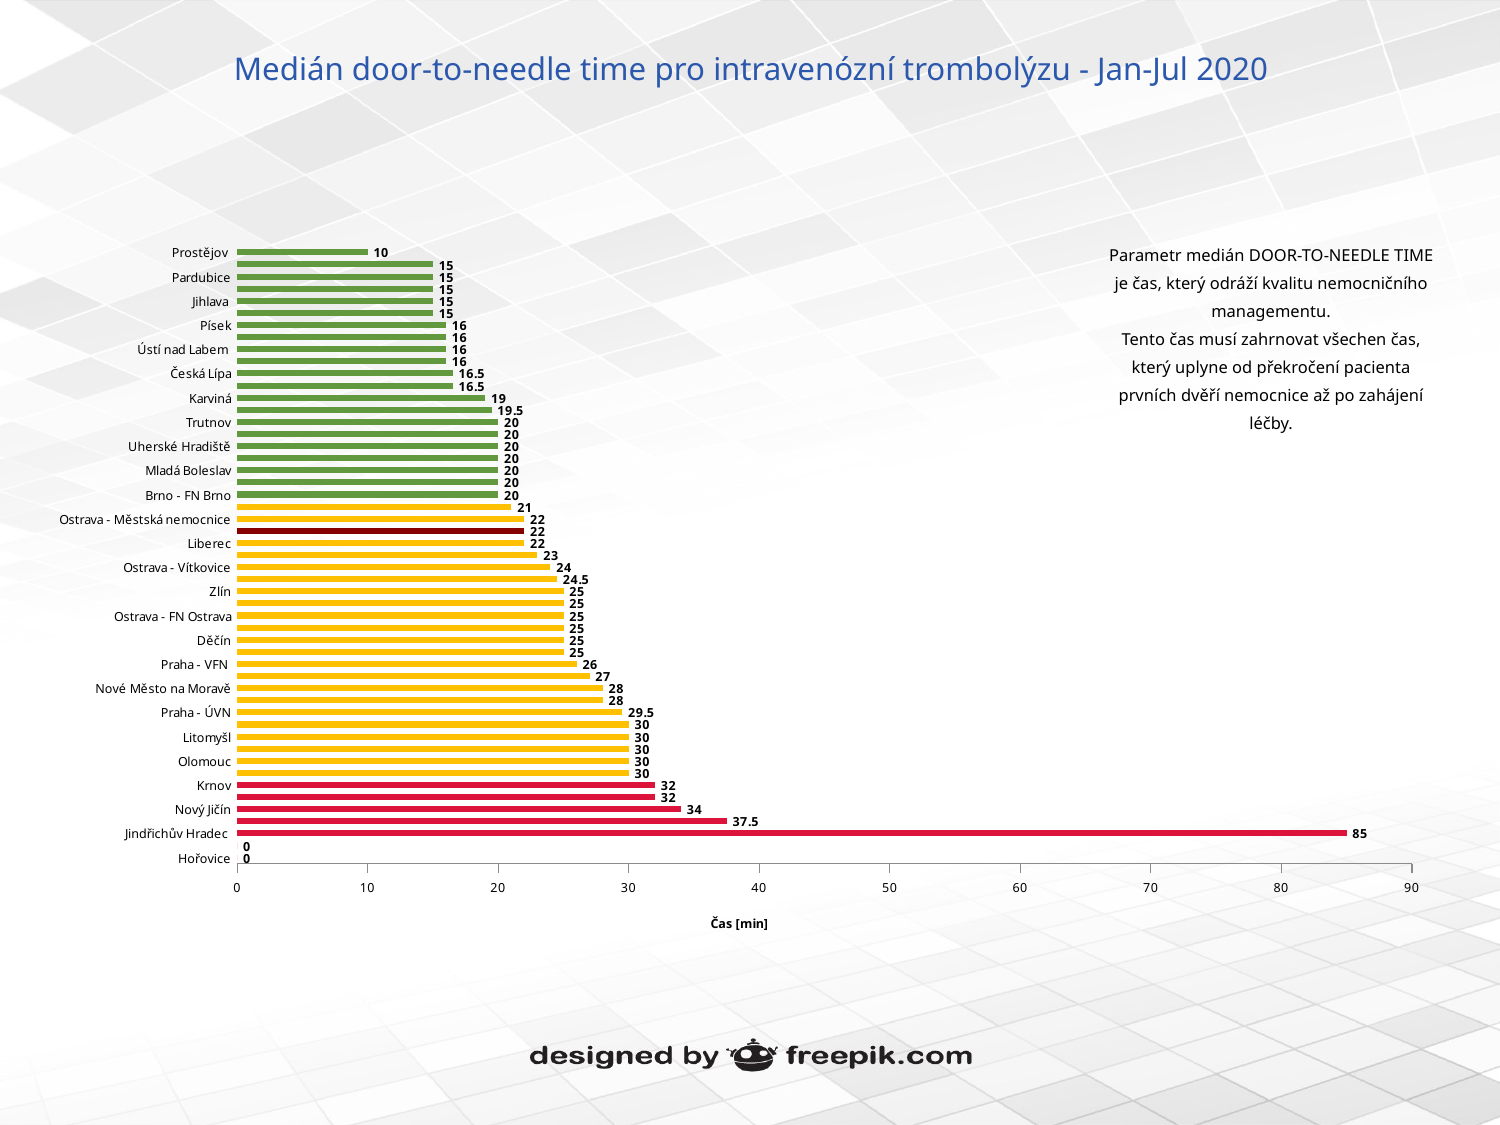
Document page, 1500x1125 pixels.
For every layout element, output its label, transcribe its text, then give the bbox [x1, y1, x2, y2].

chart [30, 229, 1449, 960]
title Medián door-to-needle time pro intravenózní trombolýzu - Jan-Jul 2020 [32, 35, 1472, 107]
picture [0, 0, 1500, 1125]
